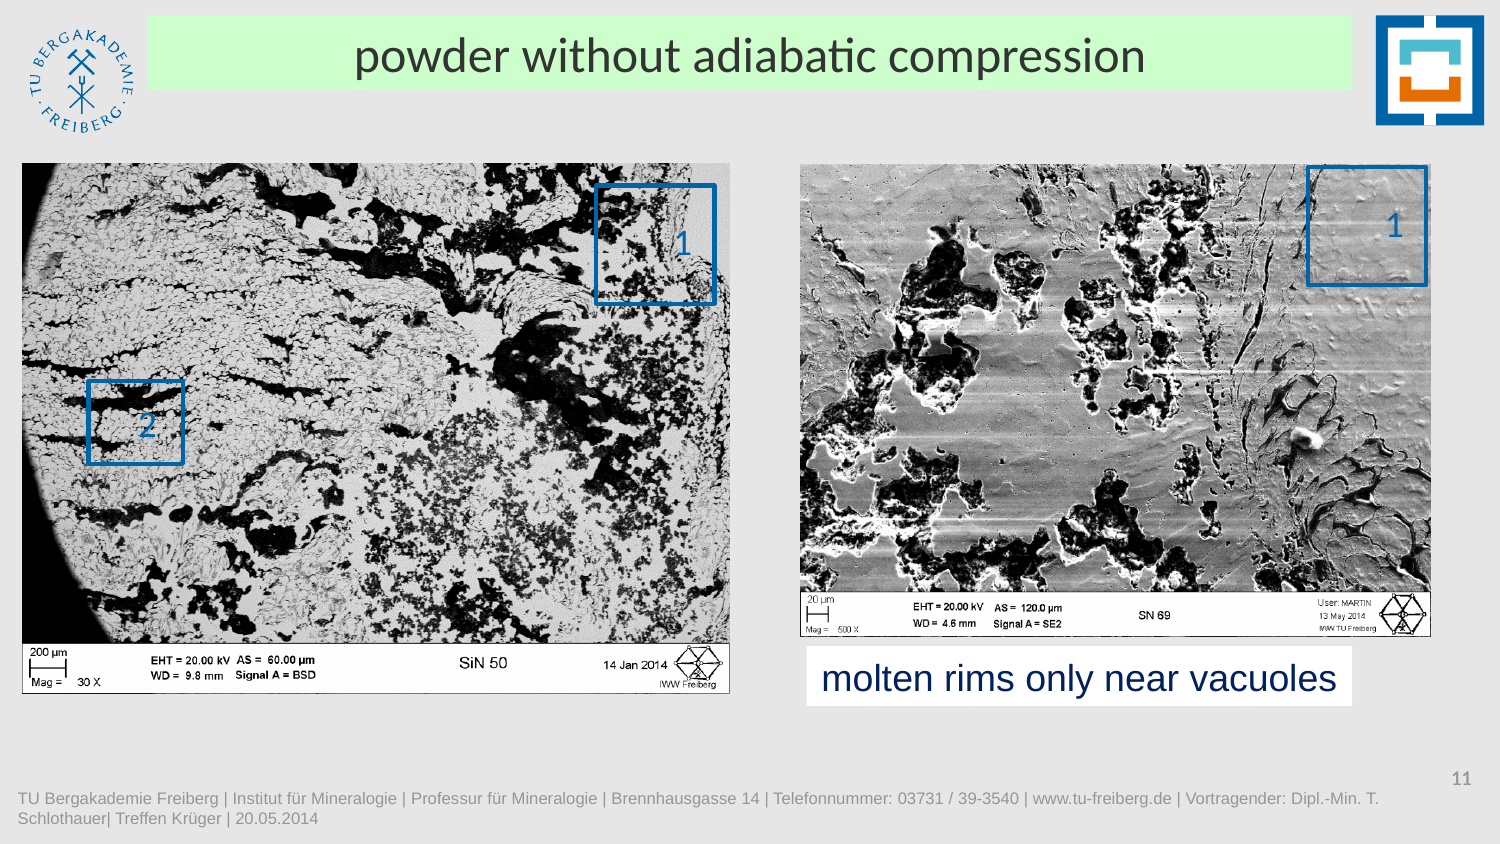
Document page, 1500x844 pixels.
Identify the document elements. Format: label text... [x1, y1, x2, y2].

text_box molten rims only near vacuoles [806, 646, 1353, 706]
text_box 11 [1352, 764, 1472, 825]
footer TU Bergakademie Freiberg | Institut für Mineralogie | Professur für Mineralogie | Brennhausgasse 14 | Telefonnummer: 03731 / 39-3540 | www.tu-freiberg.de | Vortragender: Dipl.-Min. T. Schlothauer| Treffen Krüger | 20.05.2014 [17, 788, 1449, 844]
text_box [1307, 167, 1427, 286]
picture [800, 164, 1431, 638]
picture [22, 163, 730, 694]
text_box powder without adiabatic compression [147, 15, 1353, 91]
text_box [1375, 15, 1485, 126]
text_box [596, 185, 715, 304]
